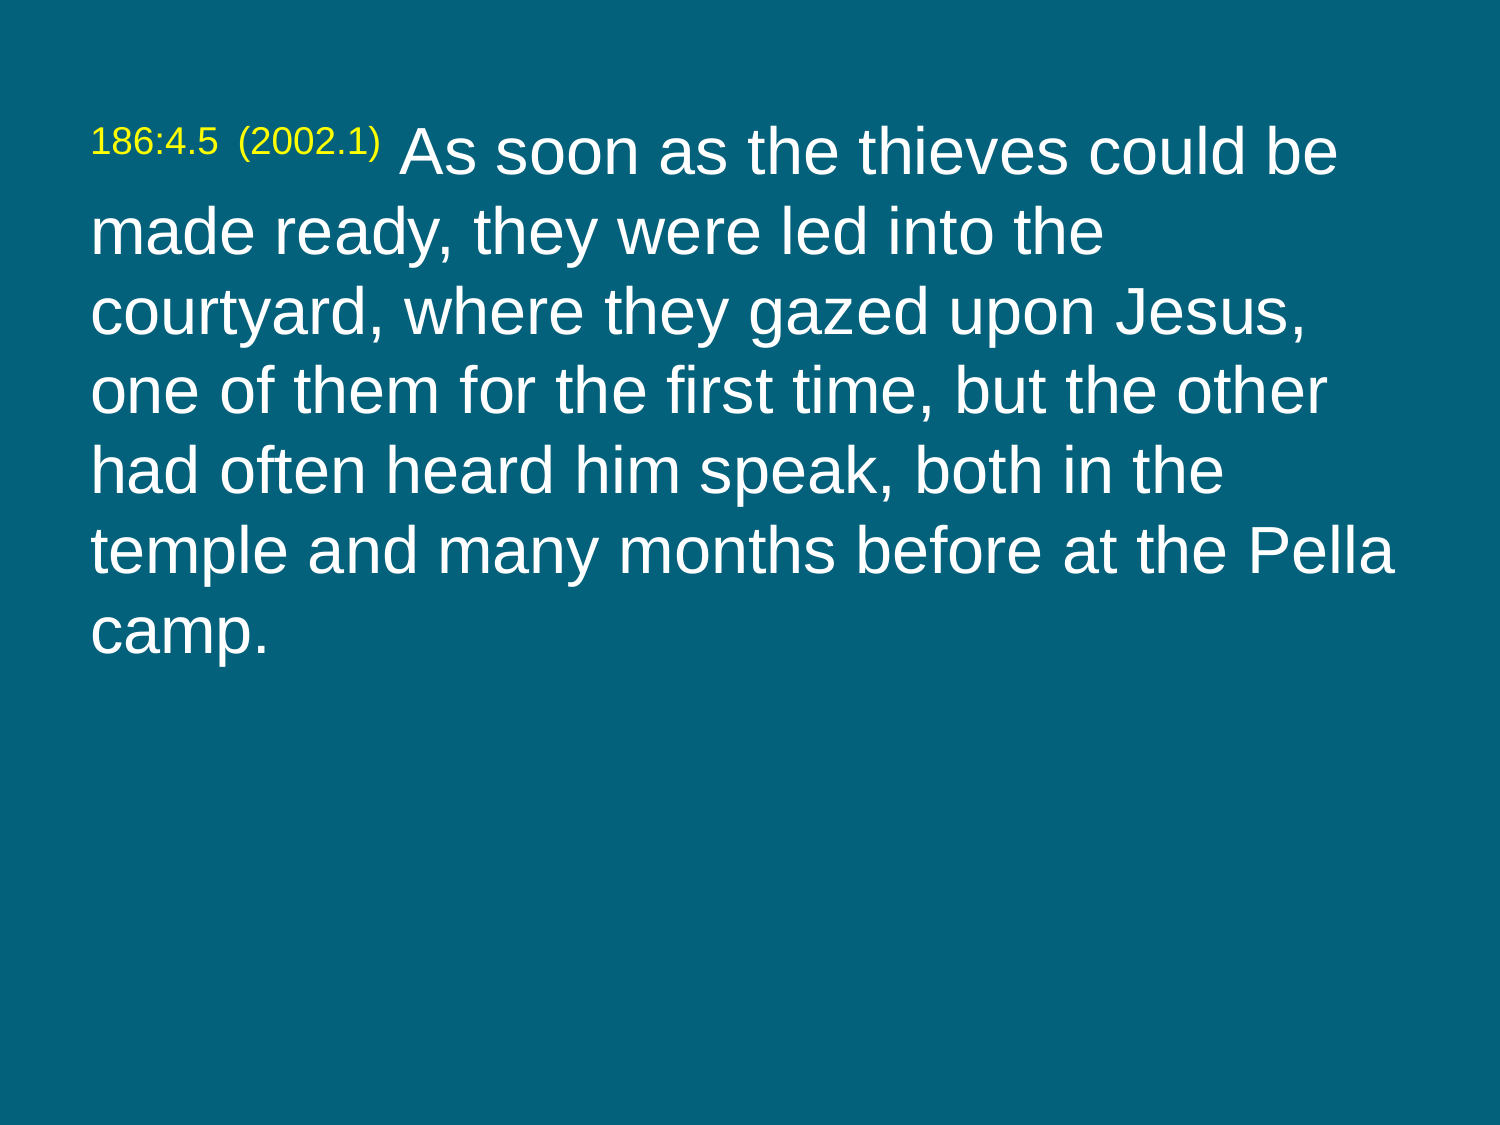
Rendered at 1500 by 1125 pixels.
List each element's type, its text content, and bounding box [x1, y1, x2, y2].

list 186:4.5 (2002.1) As soon as the thieves could be made ready, they were led into the courtyard, where they gazed upon Jesus, one of them for the first time, but the other had often heard him speak, both in the temple and many months before at the Pella camp. [75, 99, 1425, 1005]
